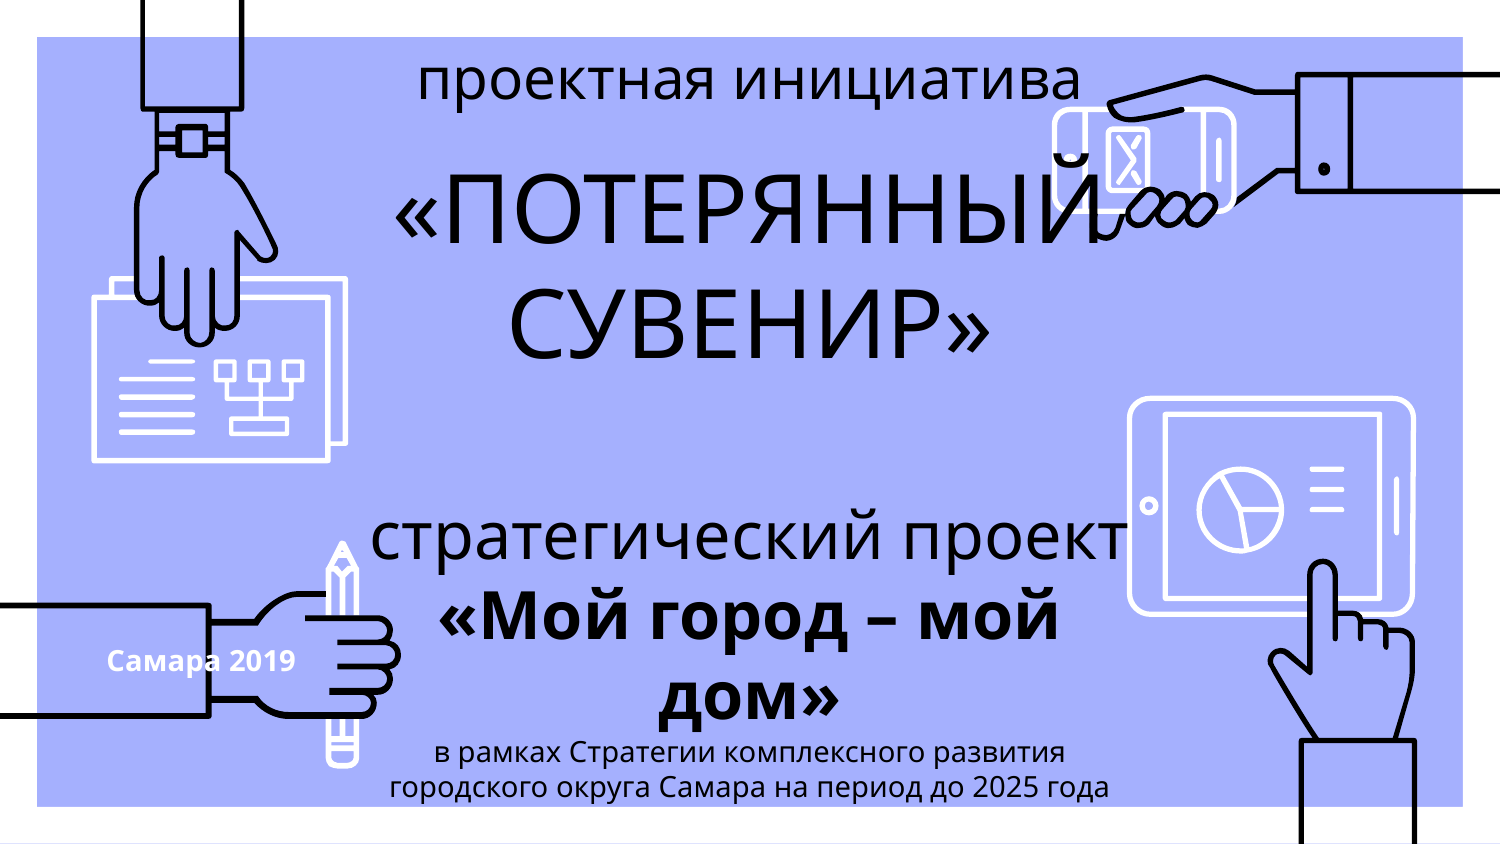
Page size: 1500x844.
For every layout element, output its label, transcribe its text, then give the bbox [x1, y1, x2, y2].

text_box Самара 2019 [91, 634, 311, 685]
title проектная инициатива «ПОТЕРЯННЫЙ СУВЕНИР» стратегический проект «Мой город – мой дом» в рамках Стратегии комплексного развития городского округа Самара на период до 2025 года [348, 326, 1152, 517]
